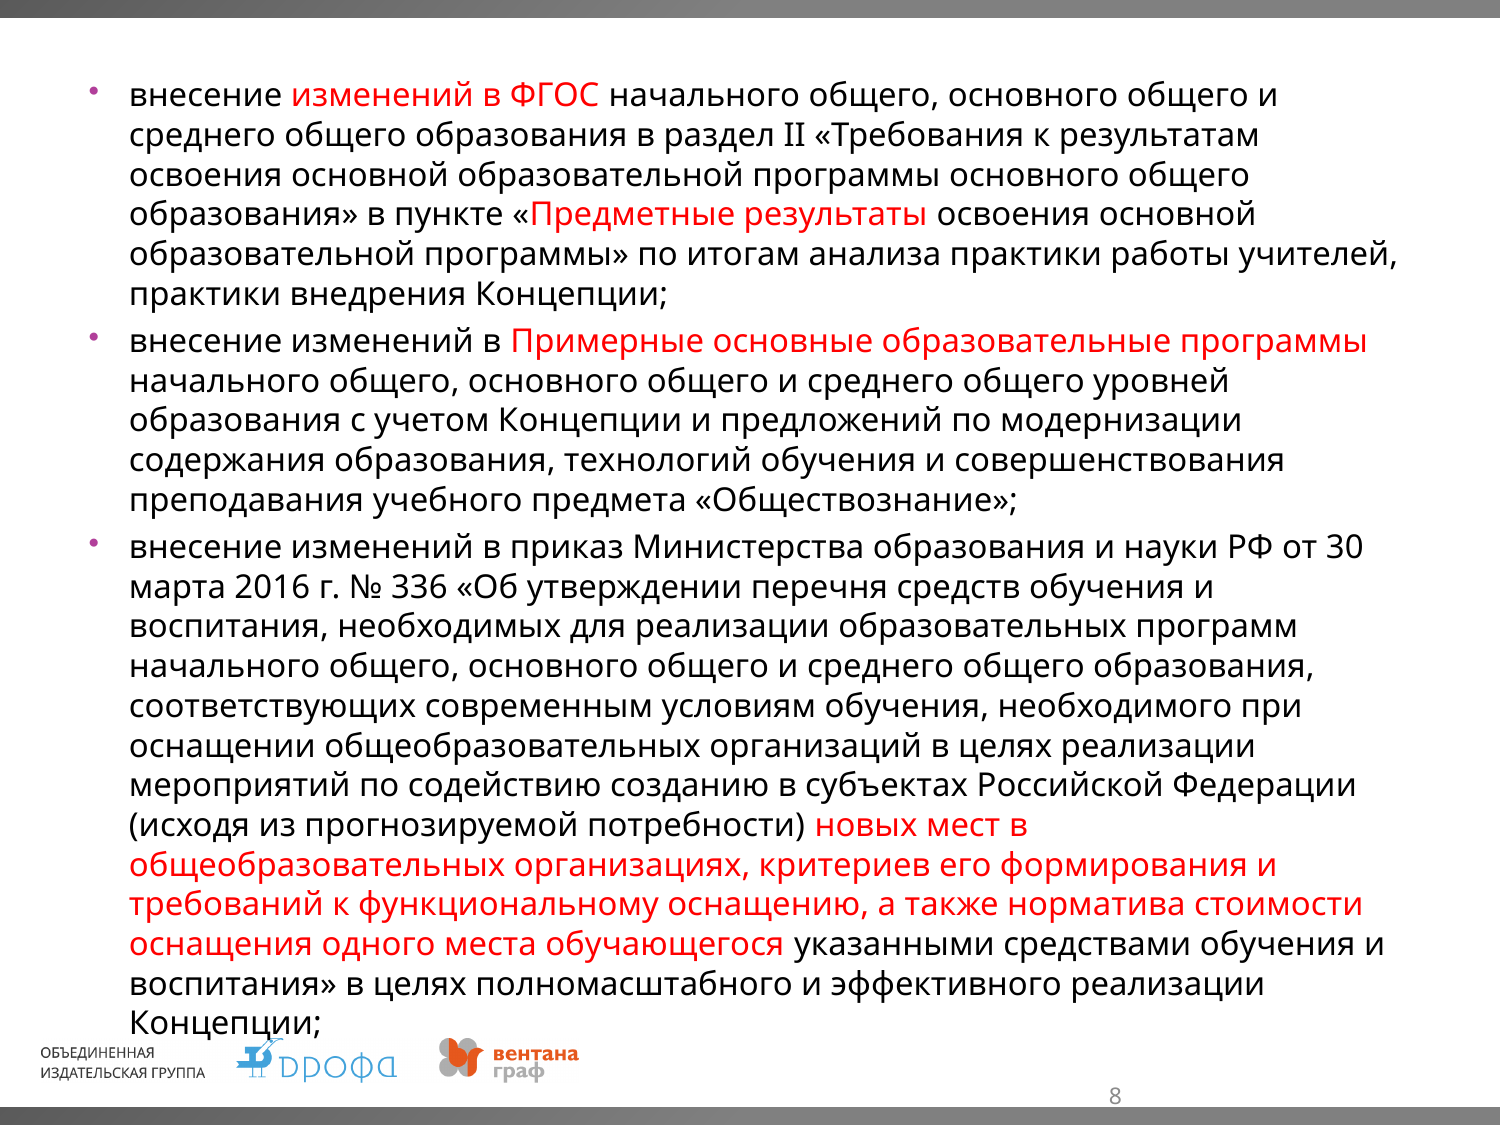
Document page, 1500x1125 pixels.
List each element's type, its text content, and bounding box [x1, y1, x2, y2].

slide_number 8 [1025, 1075, 1122, 1113]
list внесение изменений в ФГОС начального общего, основного общего и среднего общего образования в раздел II «Требования к результатам освоения основной образовательной программы основного общего образования» в пункте «Предметные результаты освоения основной образовательной программы» по итогам анализа практики работы учителей, практики внедрения Концепции; внесение изменений в Примерные основные образовательные программы начального общего, основного общего и среднего общего уровней образования с учетом Концепции и предложений по модернизации содержания образования, технологий обучения и совершенствования преподавания учебного предмета «Обществознание»; внесение изменений в приказ Министерства образования и науки РФ от 30 марта 2016 г. № 336 «Об утверждении перечня средств обучения и воспитания, необходимых для реализации образовательных программ начального общего, основного общего и среднего общего образования, соответствующих современным условиям обучения, необходимого при оснащении общеобразовательных организаций в целях реализации мероприятий по содействию созданию в субъектах Российской Федерации (исходя из прогнозируемой потребности) новых мест в общеобразовательных организациях, критериев его формирования и требований к функциональному оснащению, а также норматива стоимости оснащения одного места обучающегося указанными средствами обучения и воспитания» в целях полномасштабного и эффективного реализации Концепции; [75, 66, 1424, 1059]
picture [41, 1038, 579, 1083]
